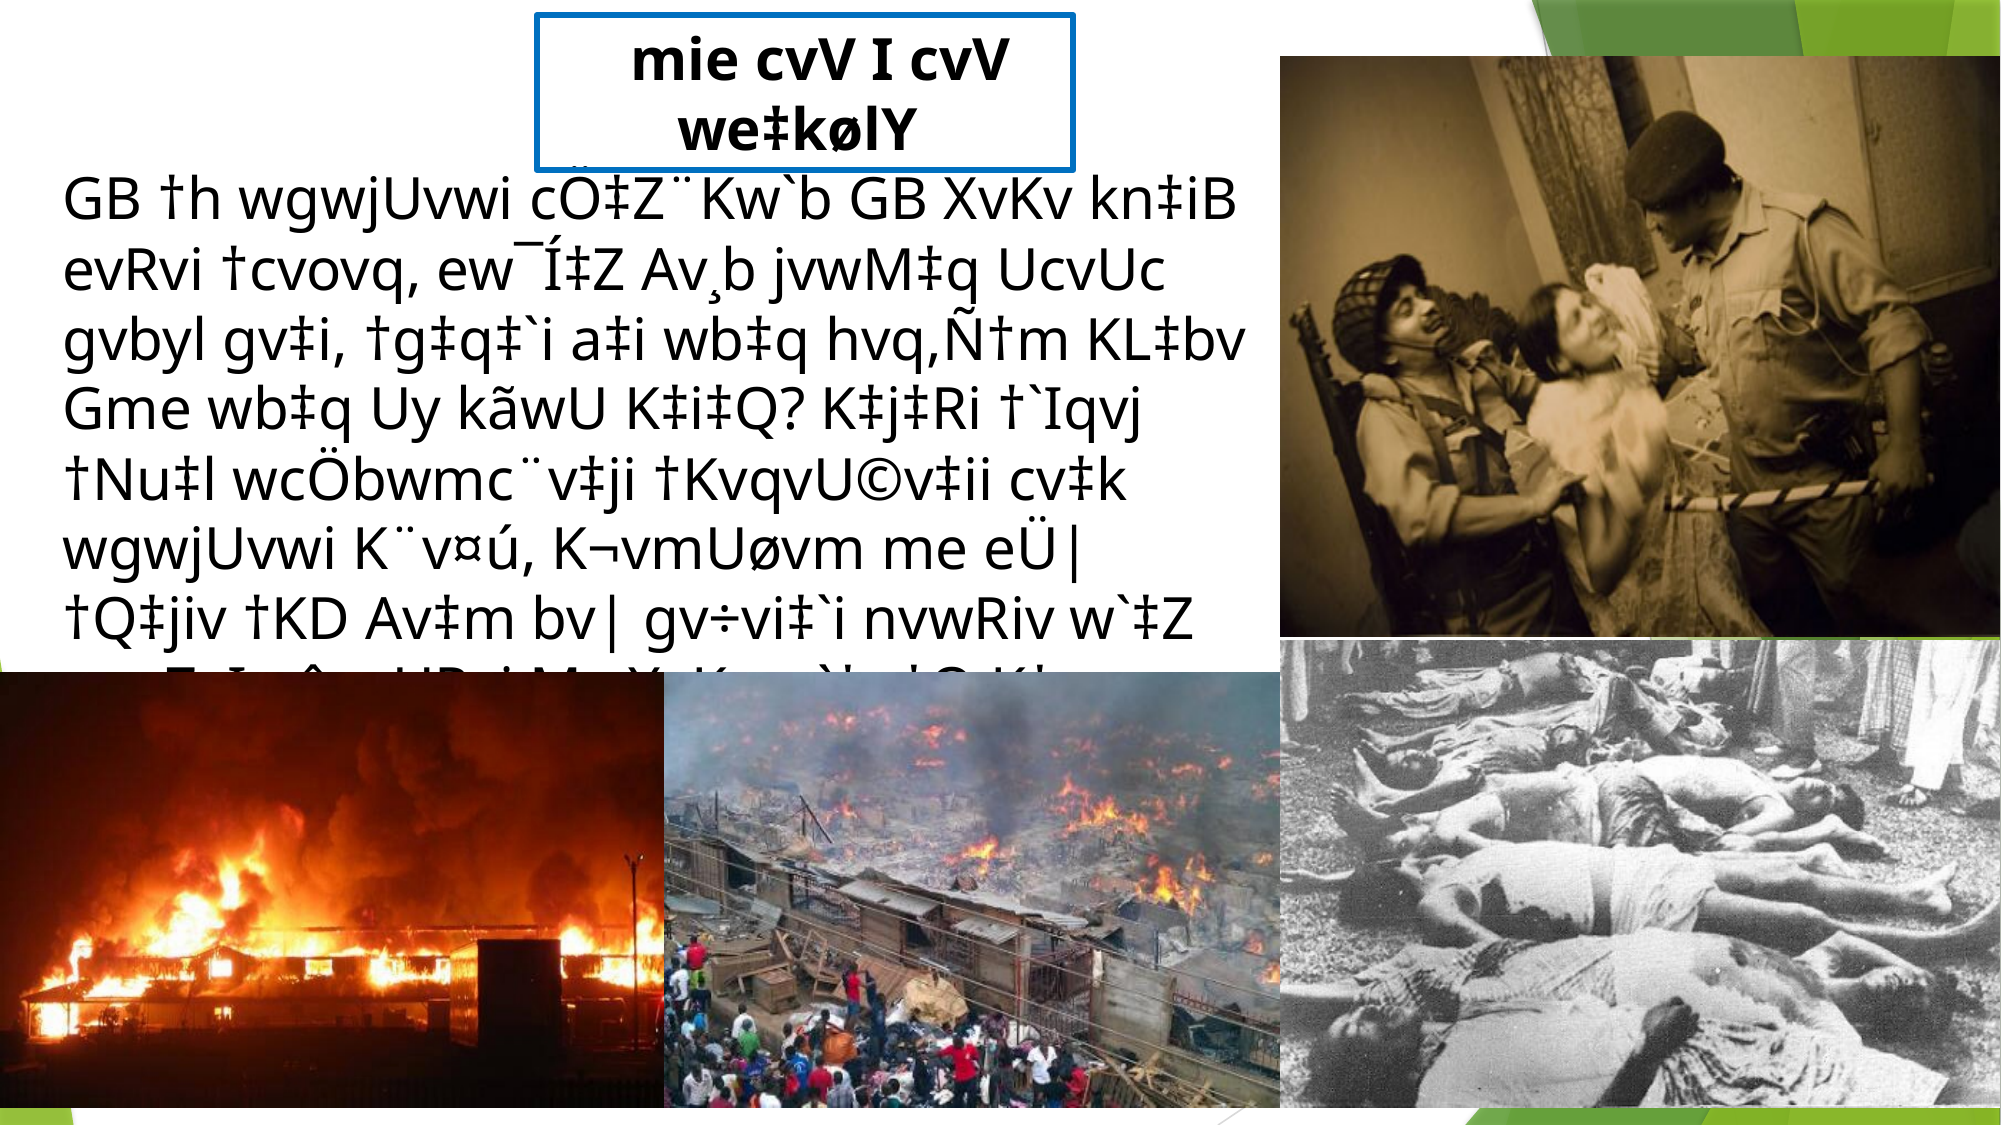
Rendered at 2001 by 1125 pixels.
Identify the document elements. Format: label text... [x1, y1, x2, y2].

text_box mie cvV I cvV we‡kølY [536, 15, 1074, 170]
text_box GB †h wgwjUvwi cÖ‡Z¨Kw`b GB XvKv kn‡iB evRvi †cvovq, ew¯Í‡Z Av¸b jvwM‡q UcvUc gvbyl gv‡i, †g‡q‡`i a‡i wb‡q hvq,Ñ†m KL‡bv Gme wb‡q Uy kãwU K‡i‡Q? K‡j‡Ri †`Iqvj †Nu‡l wcÖbwmc¨v‡ji †KvqvU©v‡ii cv‡k wgwjUvwi K¨v¤ú, K¬vmUøvm me eÜ| †Q‡jiv †KD Av‡m bv| gv÷vi‡`i nvwRiv w`‡Z nq, ZvI eû wUPvi Mv XvKv w`‡q‡Q K‡e †_‡K| †m †Zv †ivR UvBg&wj hvq| [47, 154, 1264, 671]
picture [1279, 55, 2000, 638]
picture [0, 639, 2000, 1109]
